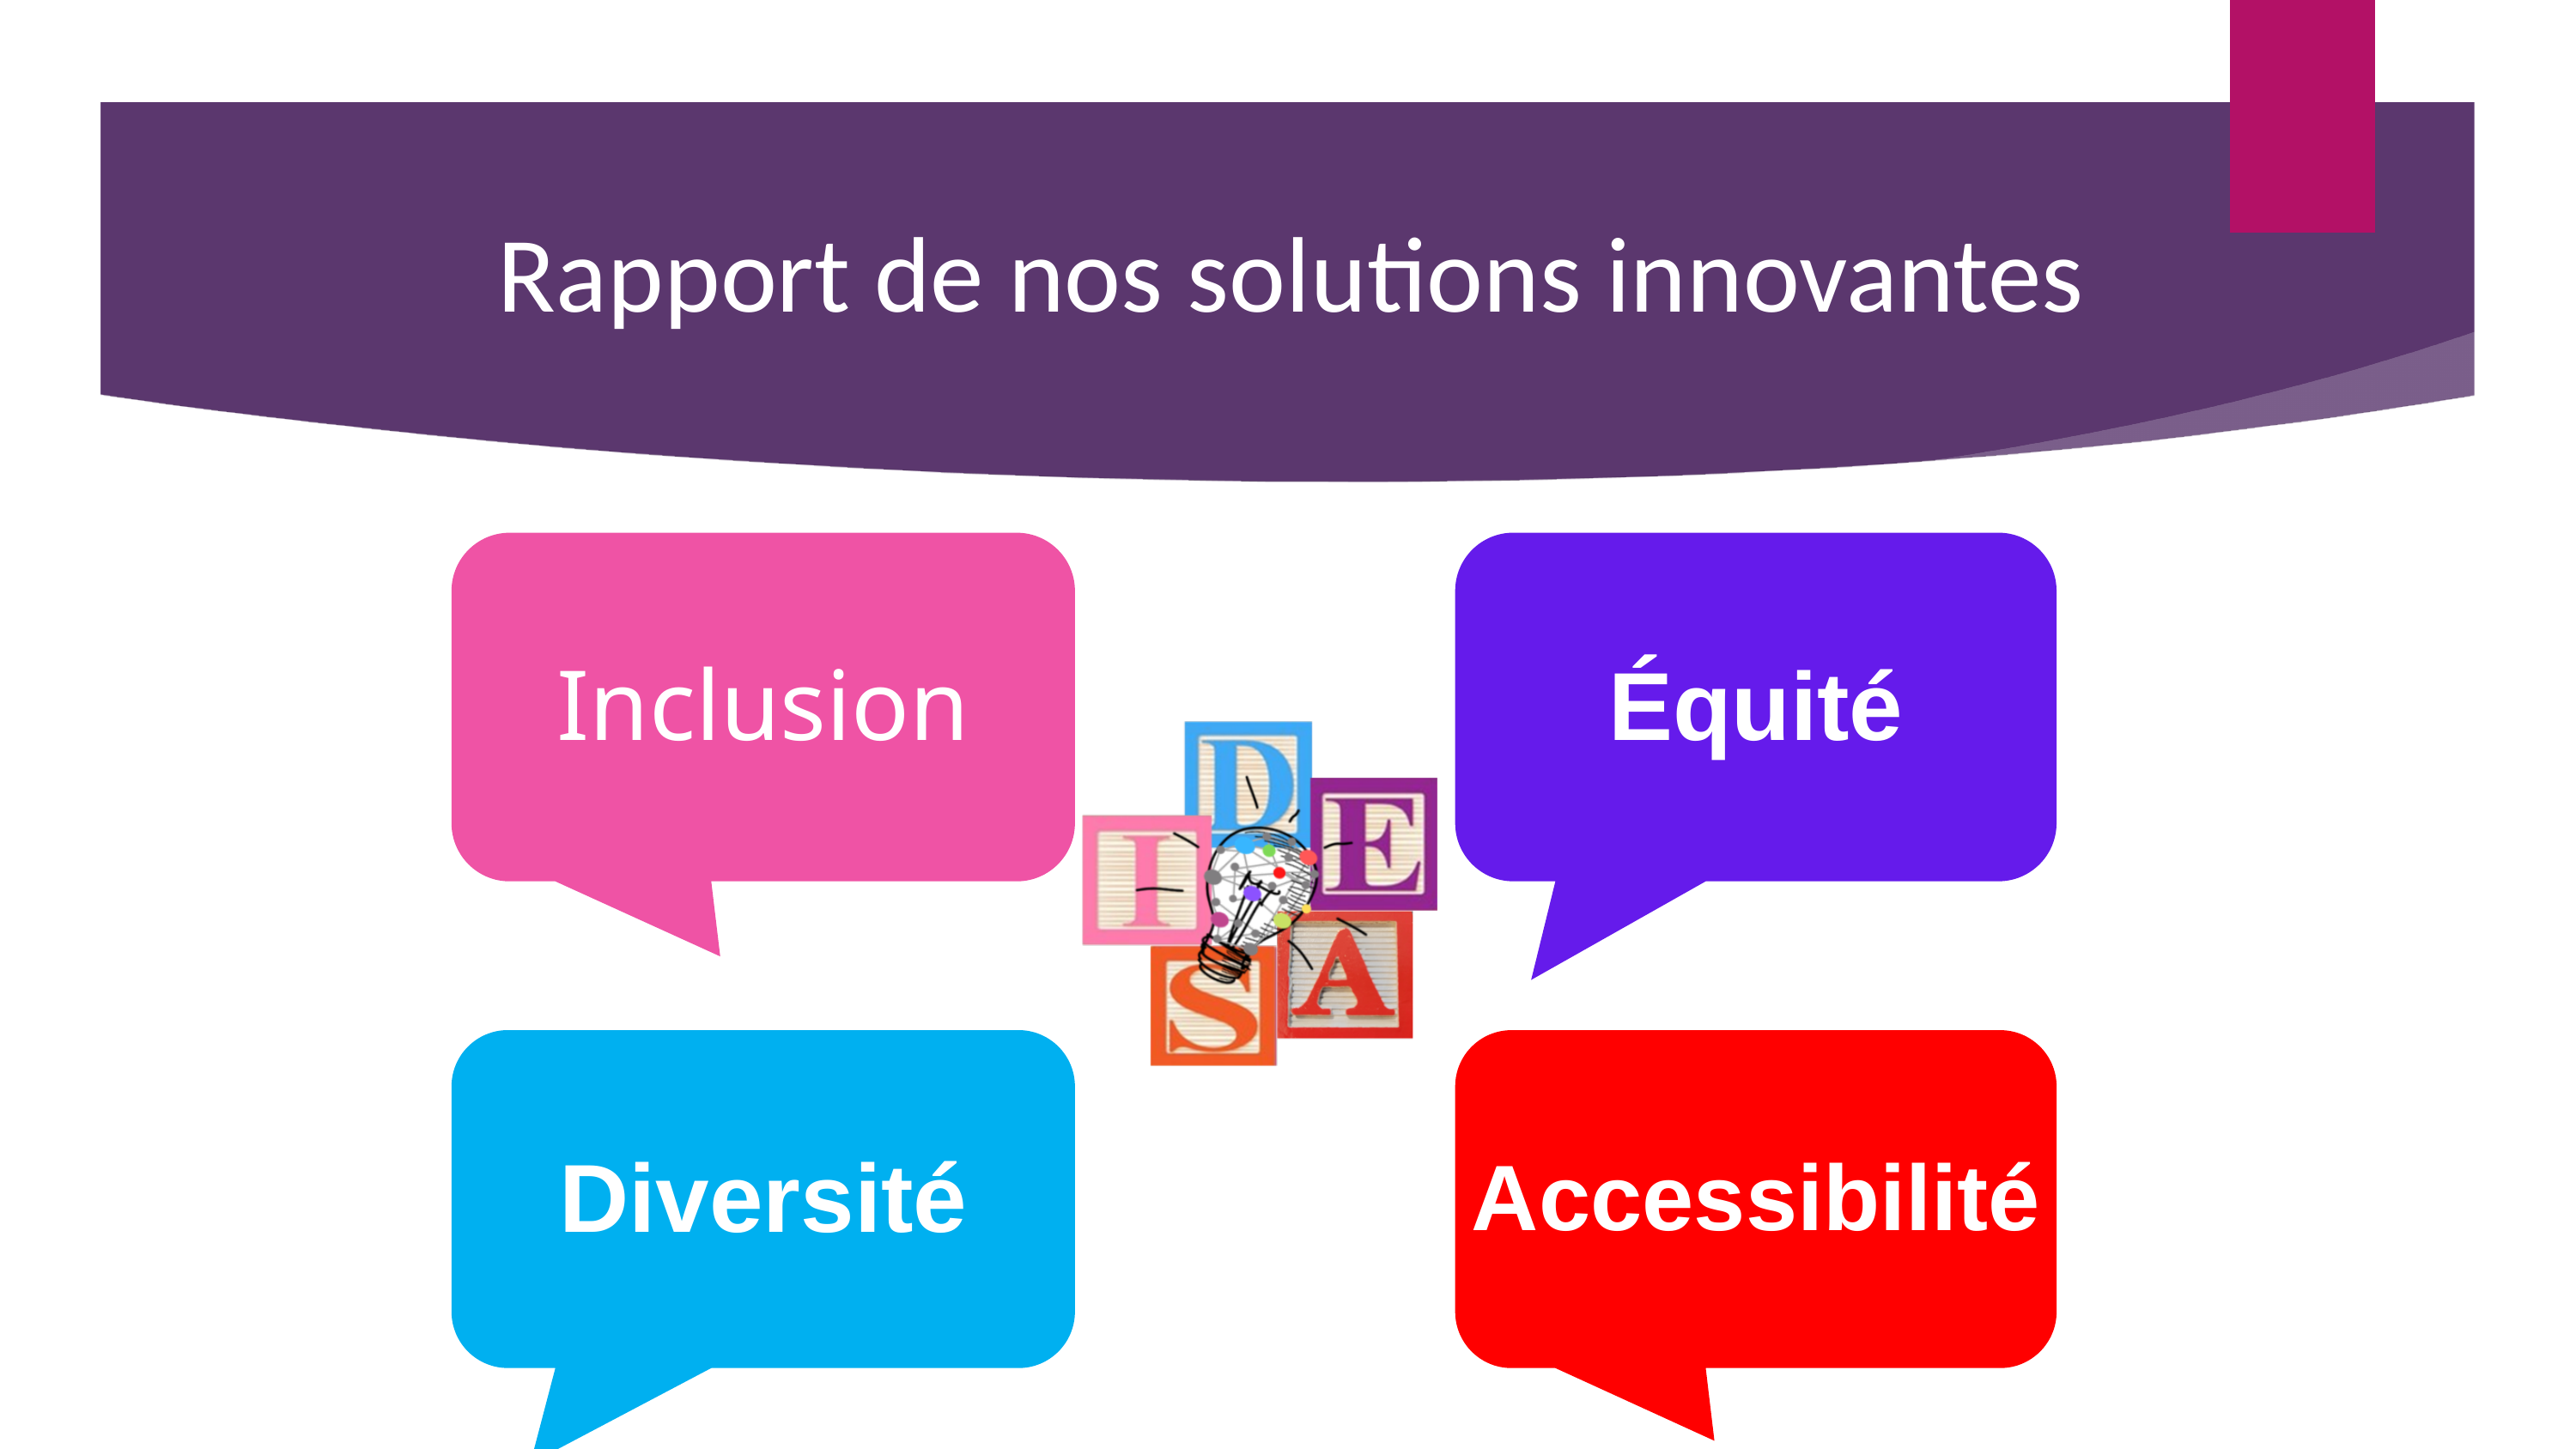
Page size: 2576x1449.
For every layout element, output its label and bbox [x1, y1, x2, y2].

text_box [451, 1029, 1076, 1368]
text_box [1455, 532, 2057, 882]
text_box [1455, 1029, 2057, 1368]
text_box [0, 0, 2576, 1449]
text_box [2229, 0, 2375, 233]
text_box [451, 532, 1076, 882]
